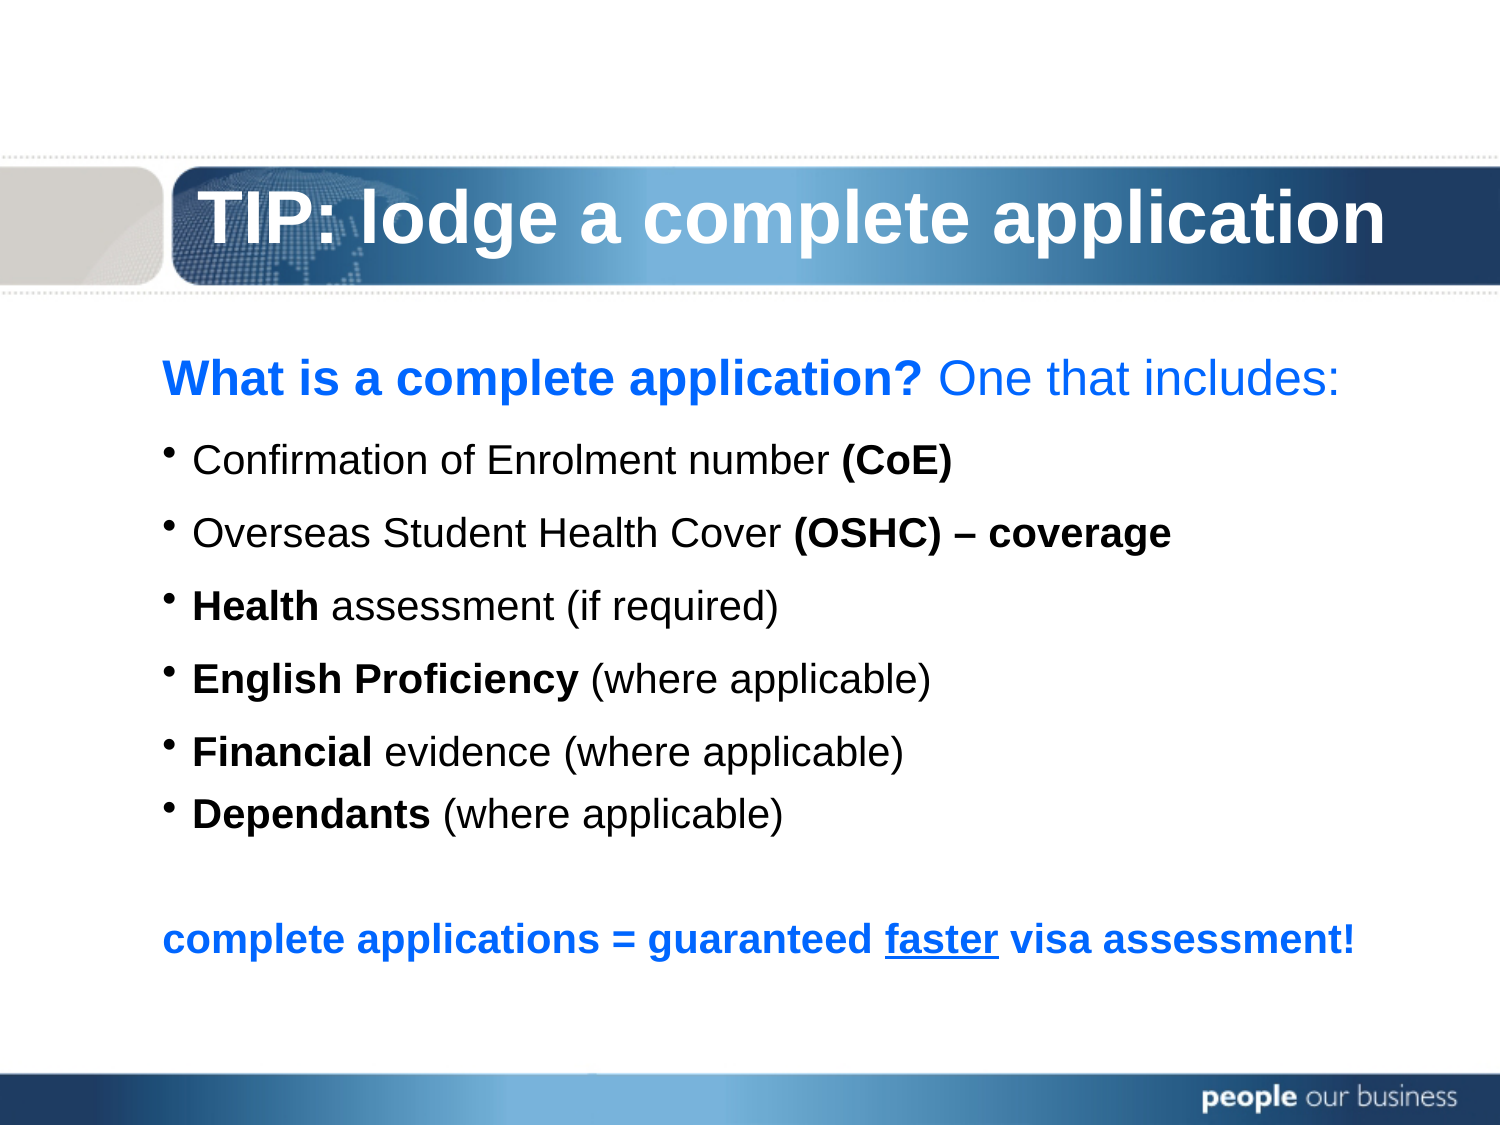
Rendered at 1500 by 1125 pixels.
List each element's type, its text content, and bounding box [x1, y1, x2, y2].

text_box What is a complete application? One that includes: Confirmation of Enrolment number (CoE) Overseas Student Health Cover (OSHC) – coverage Health assessment (if required) English Proficiency (where applicable) Financial evidence (where applicable) Dependants (where applicable) complete applications = guaranteed faster visa assessment! [147, 337, 1388, 970]
text_box TIP: lodge a complete application [183, 160, 1500, 266]
picture [0, 1, 1500, 1125]
